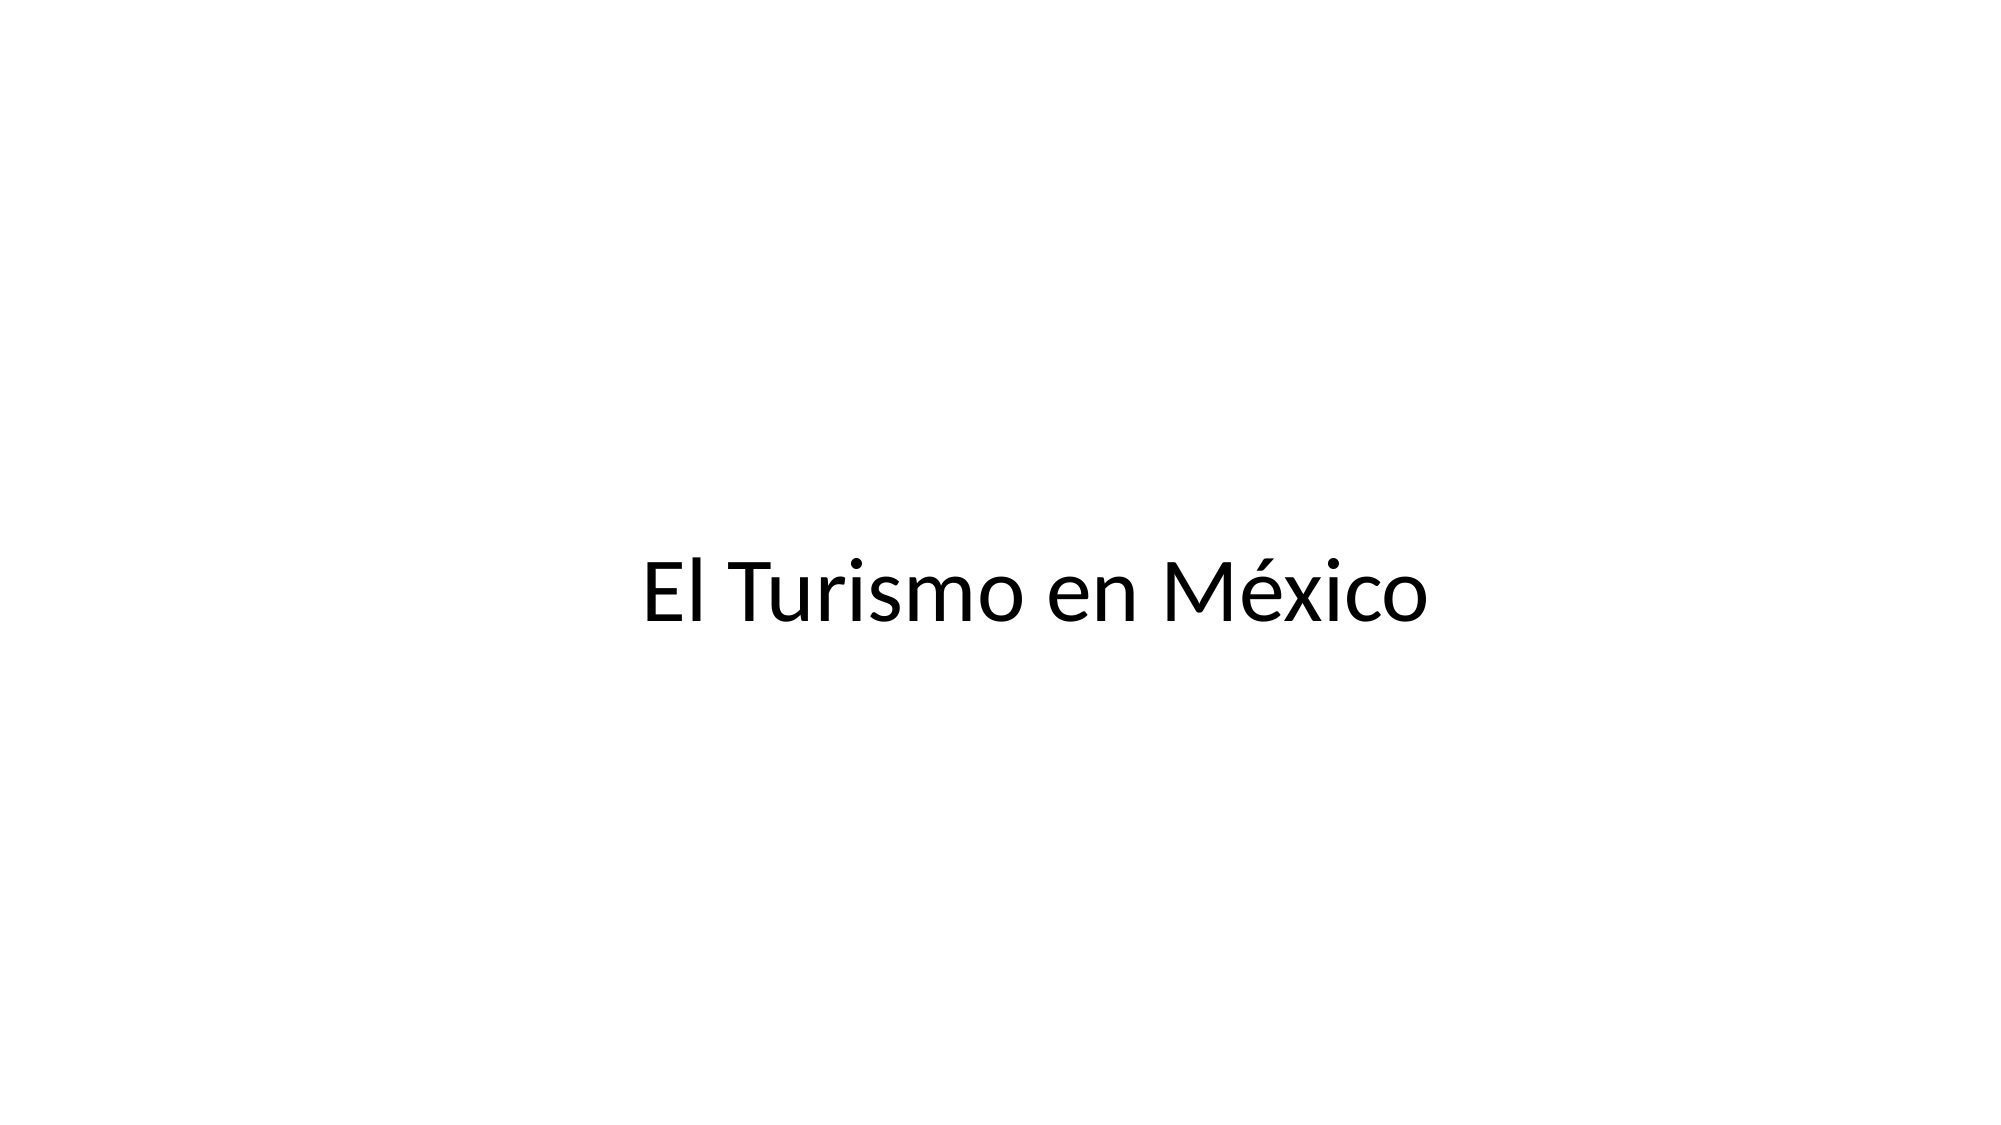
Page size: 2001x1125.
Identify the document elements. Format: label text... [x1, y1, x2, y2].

text_box El Turismo en México [626, 521, 1487, 647]
